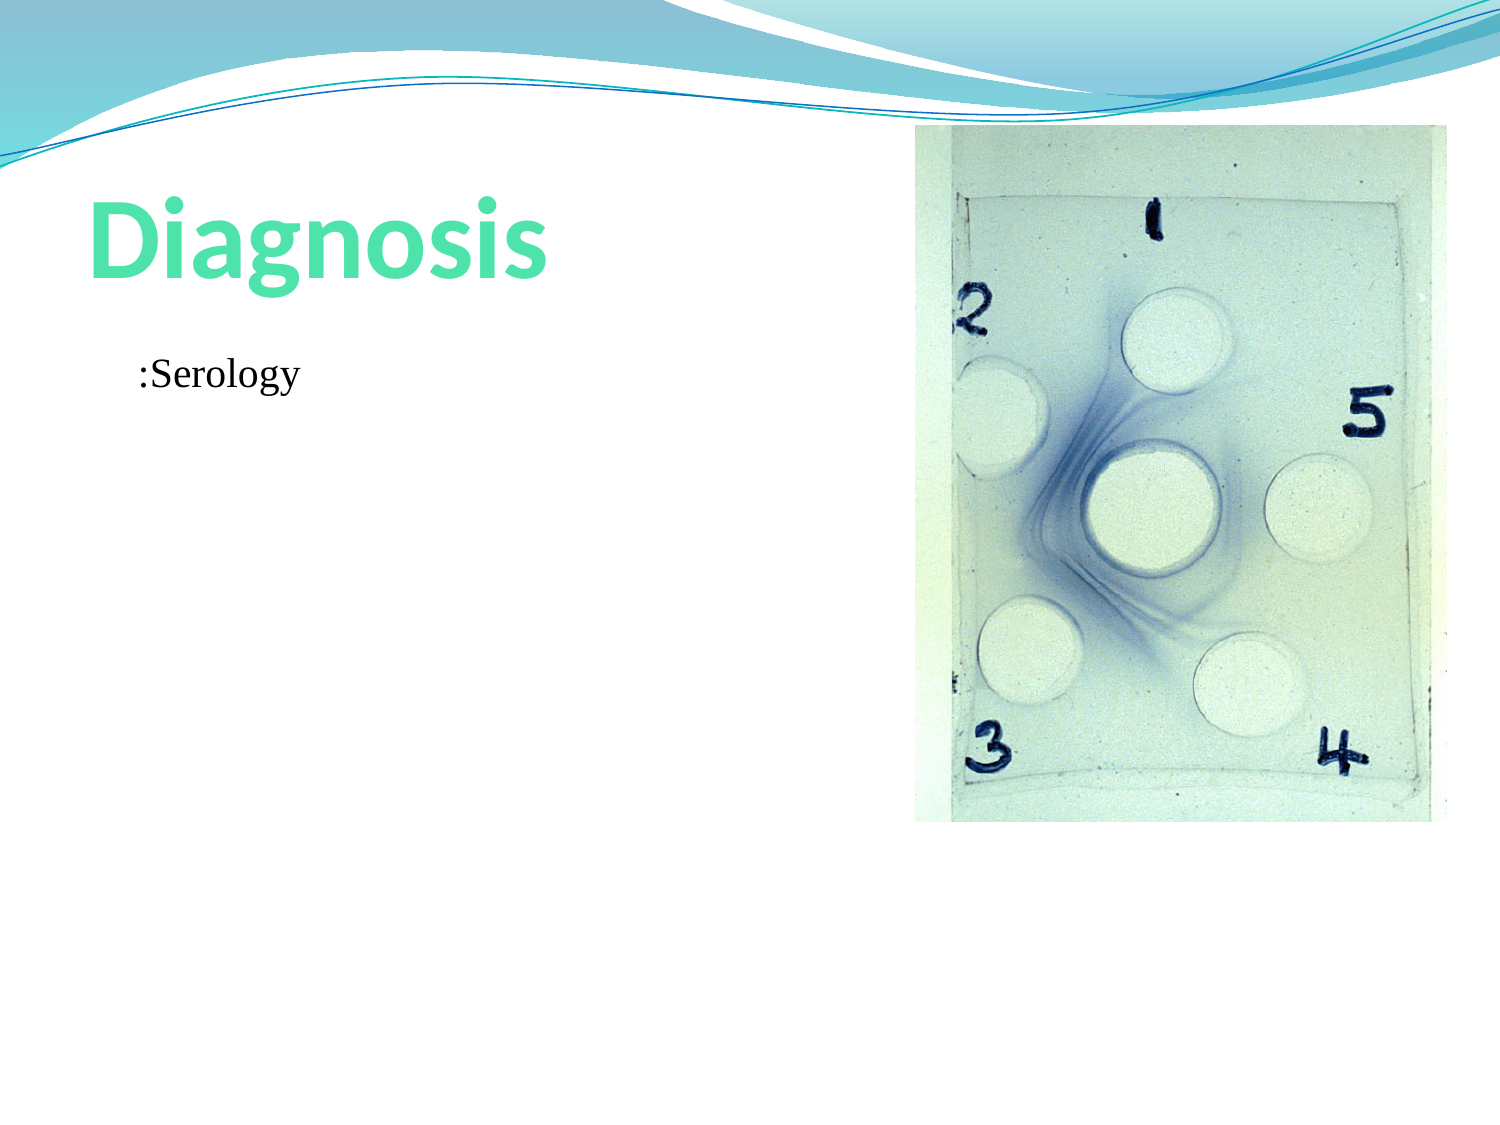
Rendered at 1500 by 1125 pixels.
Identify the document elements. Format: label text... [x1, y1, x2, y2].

title Diagnosis [86, 78, 1362, 302]
picture [915, 125, 1447, 822]
text_box Serology: [112, 338, 316, 403]
